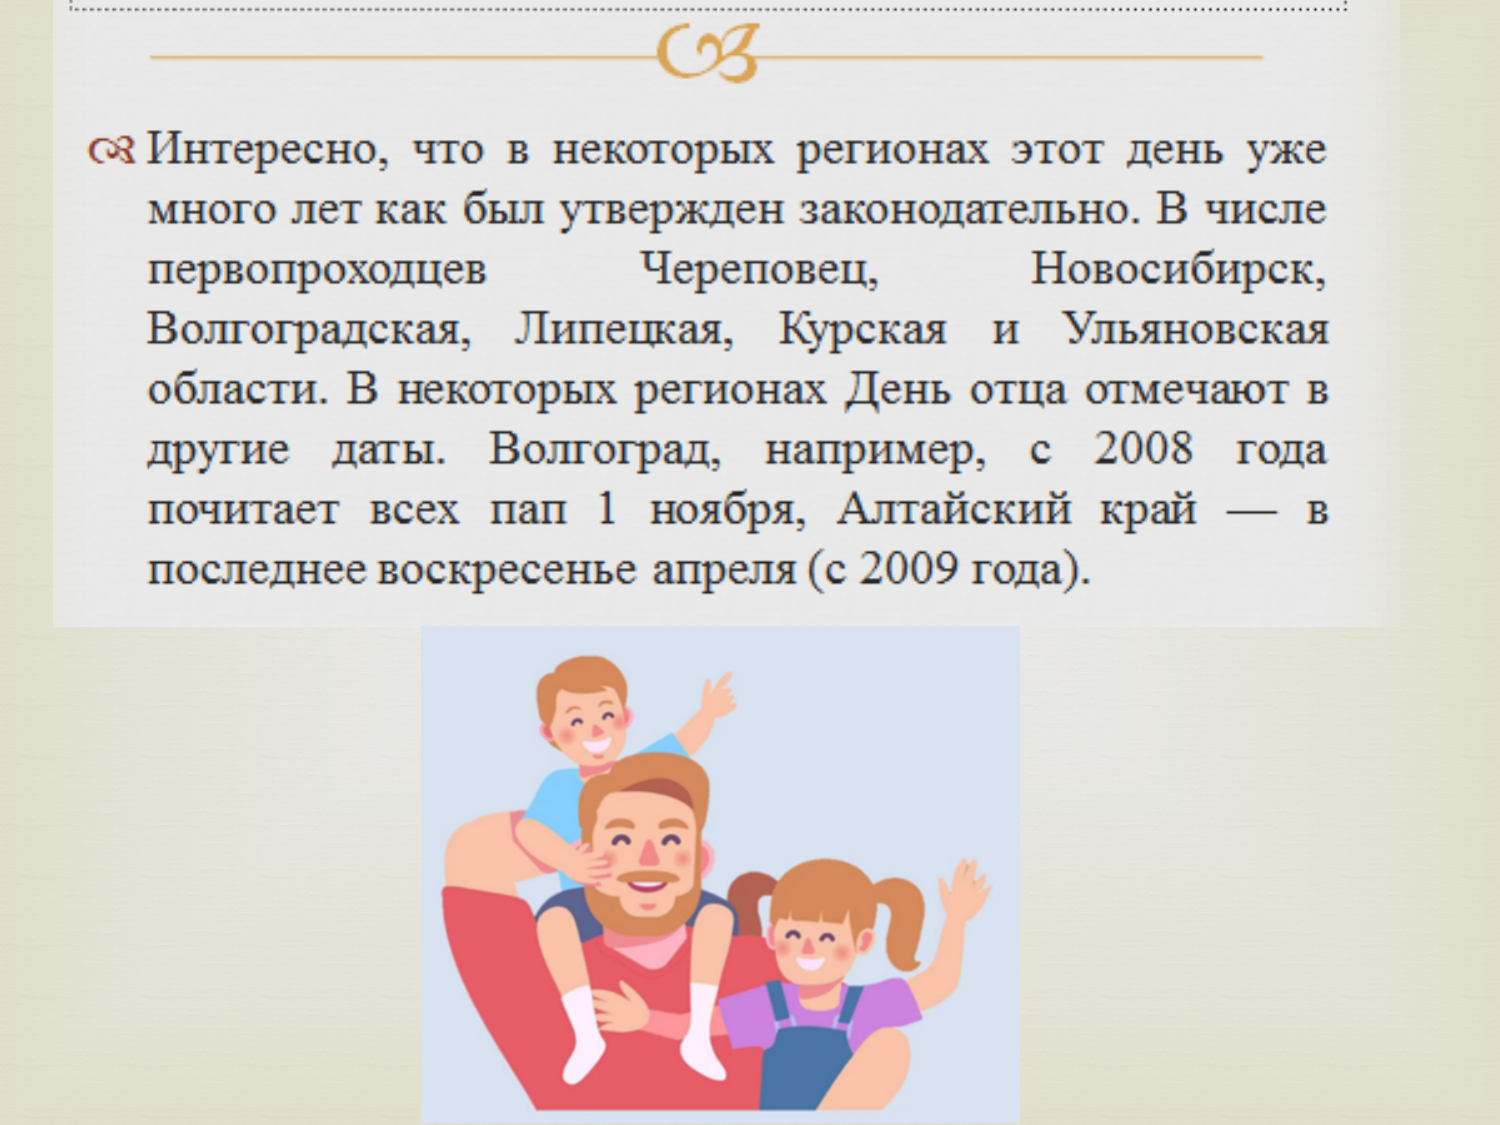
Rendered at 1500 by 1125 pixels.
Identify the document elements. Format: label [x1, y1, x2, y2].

picture [52, 0, 1401, 1124]
